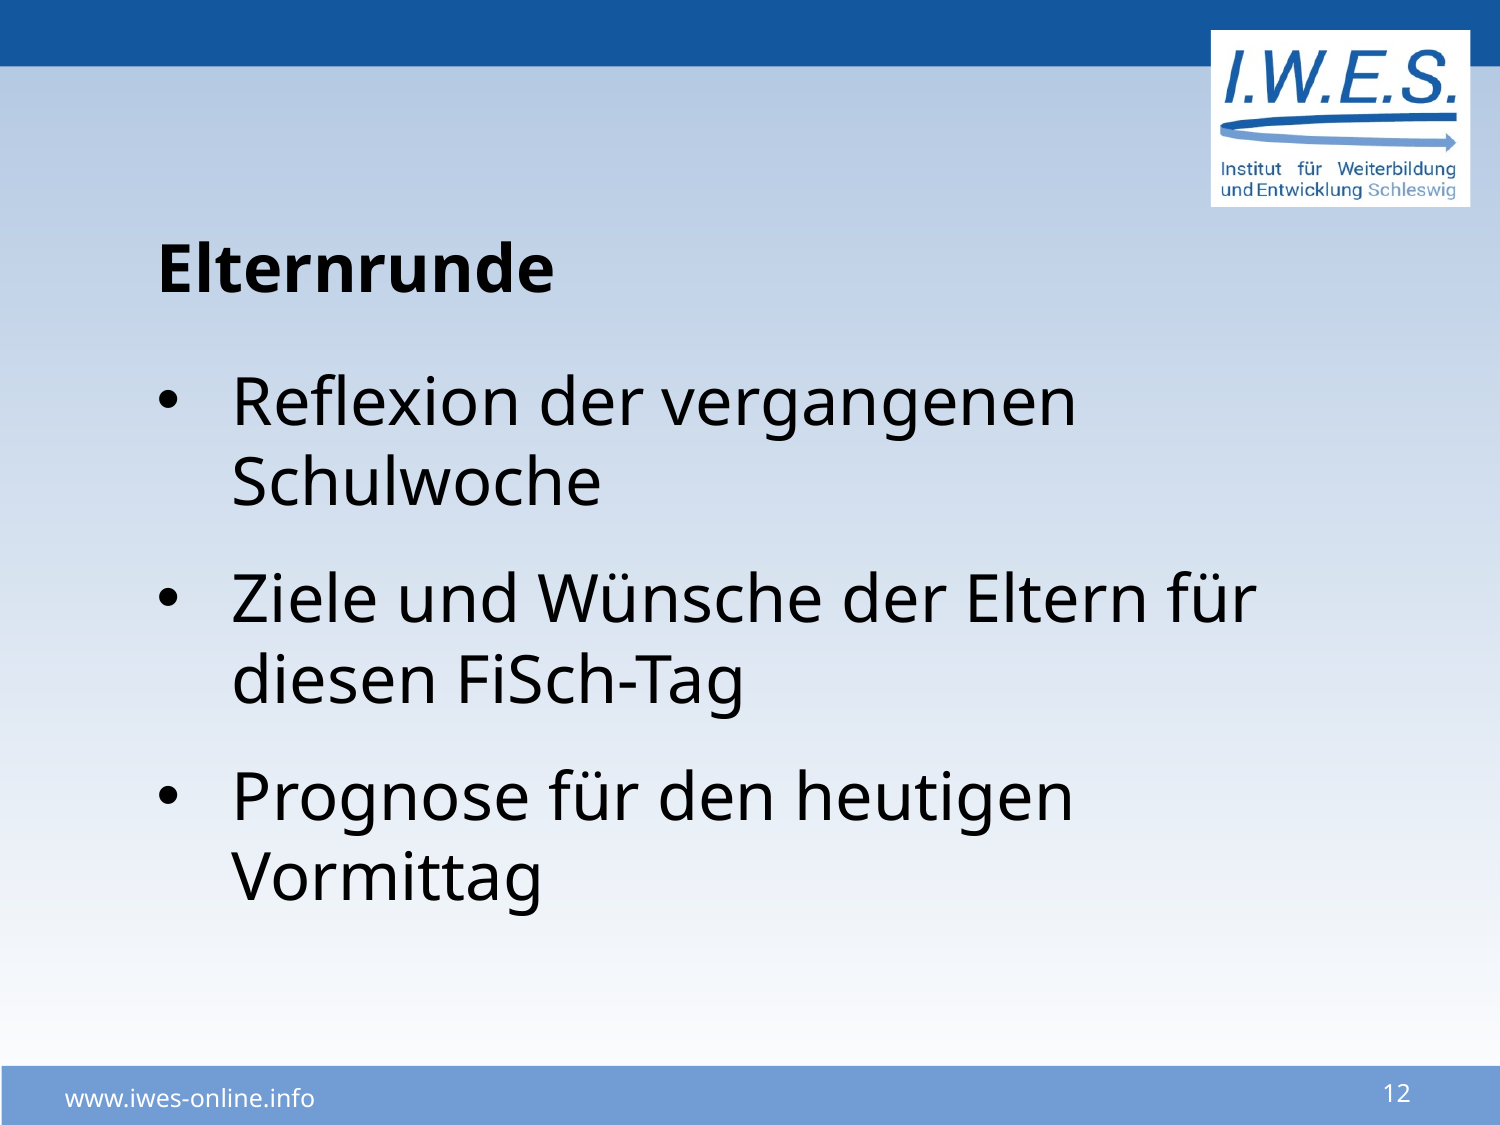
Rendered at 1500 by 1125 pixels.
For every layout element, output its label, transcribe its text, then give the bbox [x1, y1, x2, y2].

text_box [0, 1064, 1500, 1125]
text_box [0, 0, 1500, 68]
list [1210, 30, 1471, 207]
slide_number 12 [1075, 1064, 1426, 1124]
text_box www.iwes-online.info [50, 1074, 400, 1120]
text_box Elternrunde Reflexion der vergangenen Schulwoche Ziele und Wünsche der Eltern für diesen FiSch-Tag Prognose für den heutigen Vormittag [141, 218, 1395, 1078]
